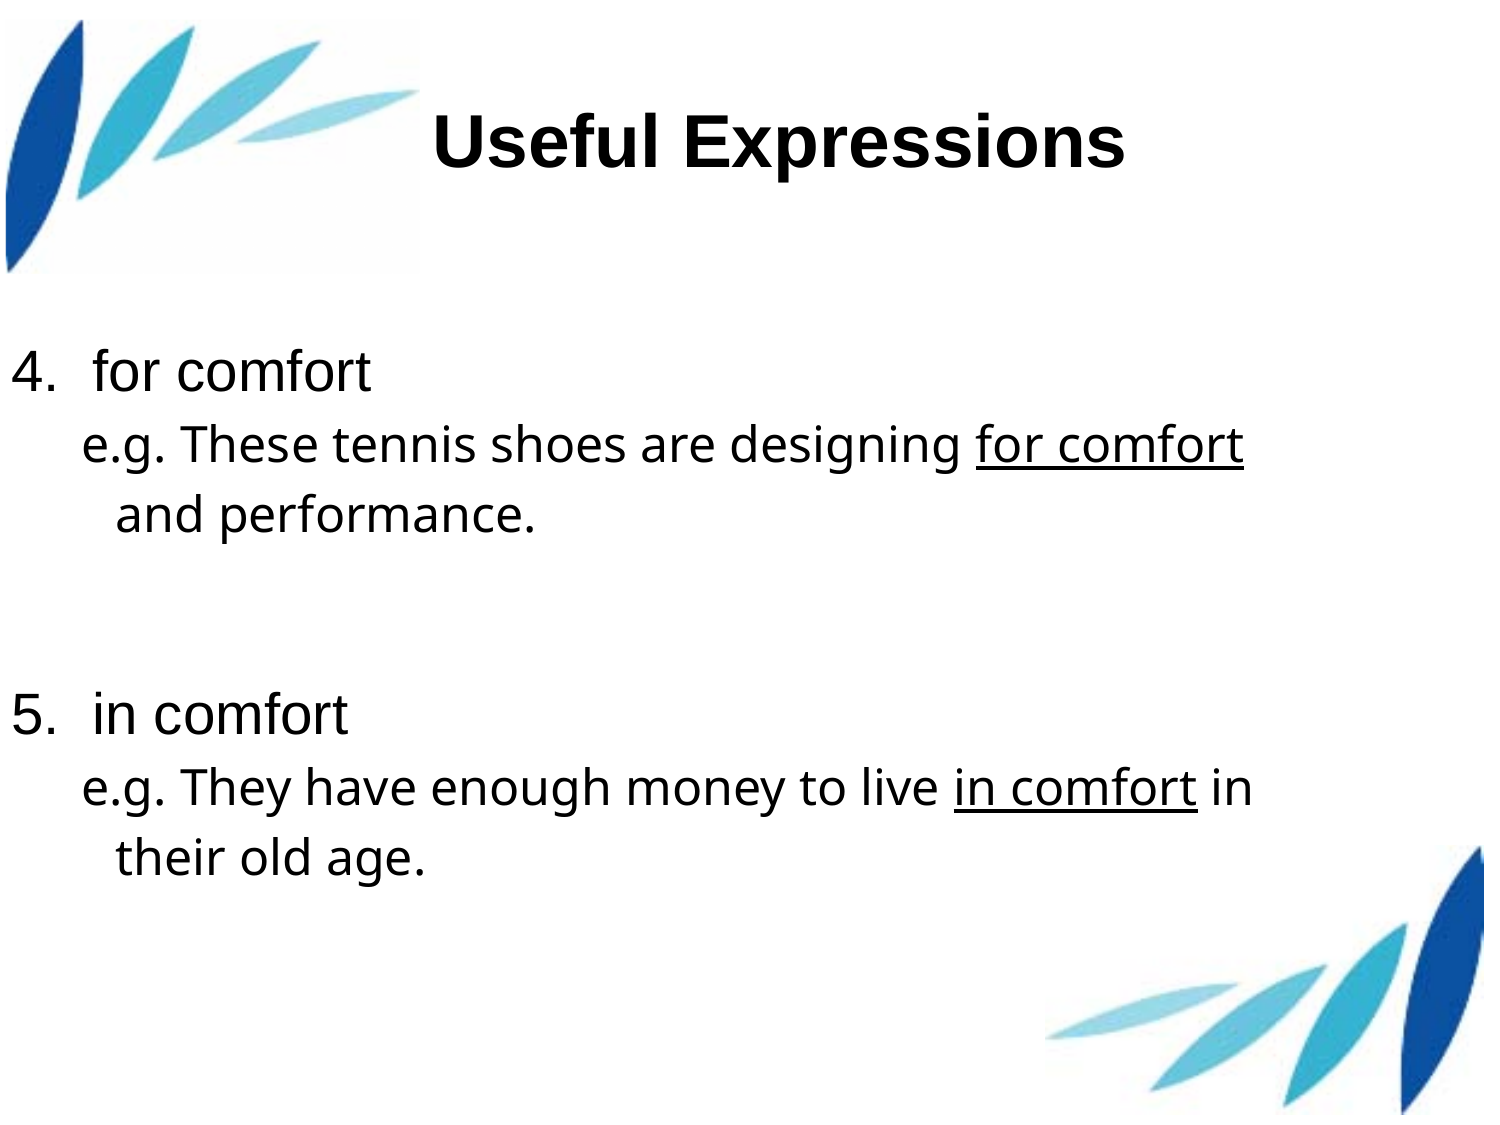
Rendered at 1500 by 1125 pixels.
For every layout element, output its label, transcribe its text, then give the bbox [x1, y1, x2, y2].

title Useful Expressions [54, 29, 1500, 247]
picture [6, 20, 419, 189]
list 4. for comfort e.g. These tennis shoes are designing for comfort and performance. 5. in comfort e.g. They have enough money to live in comfort in their old age. [0, 189, 1372, 1014]
picture [1045, 845, 1484, 1115]
